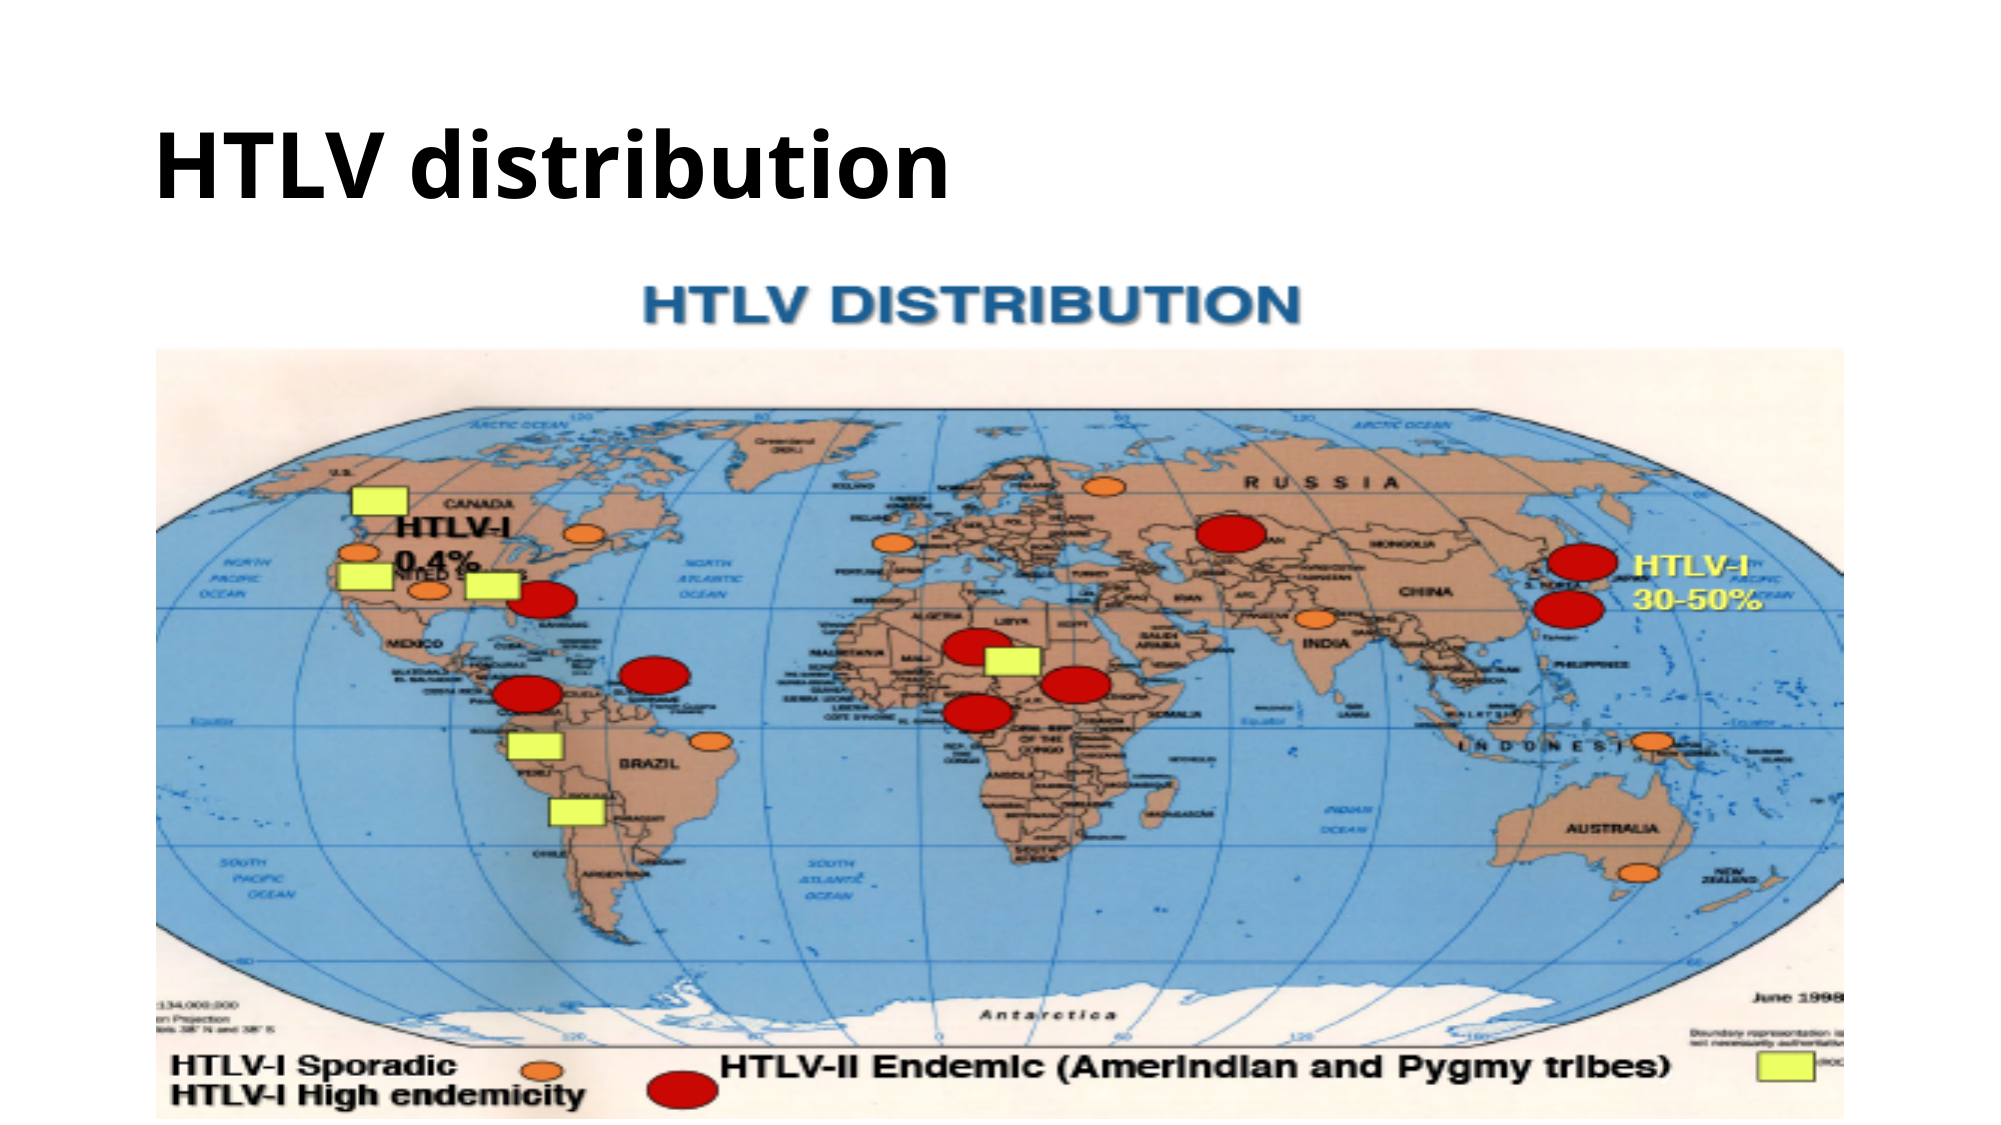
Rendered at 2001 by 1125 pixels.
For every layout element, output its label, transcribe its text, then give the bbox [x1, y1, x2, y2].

picture [156, 271, 1844, 1119]
title HTLV distribution [137, 59, 1863, 278]
